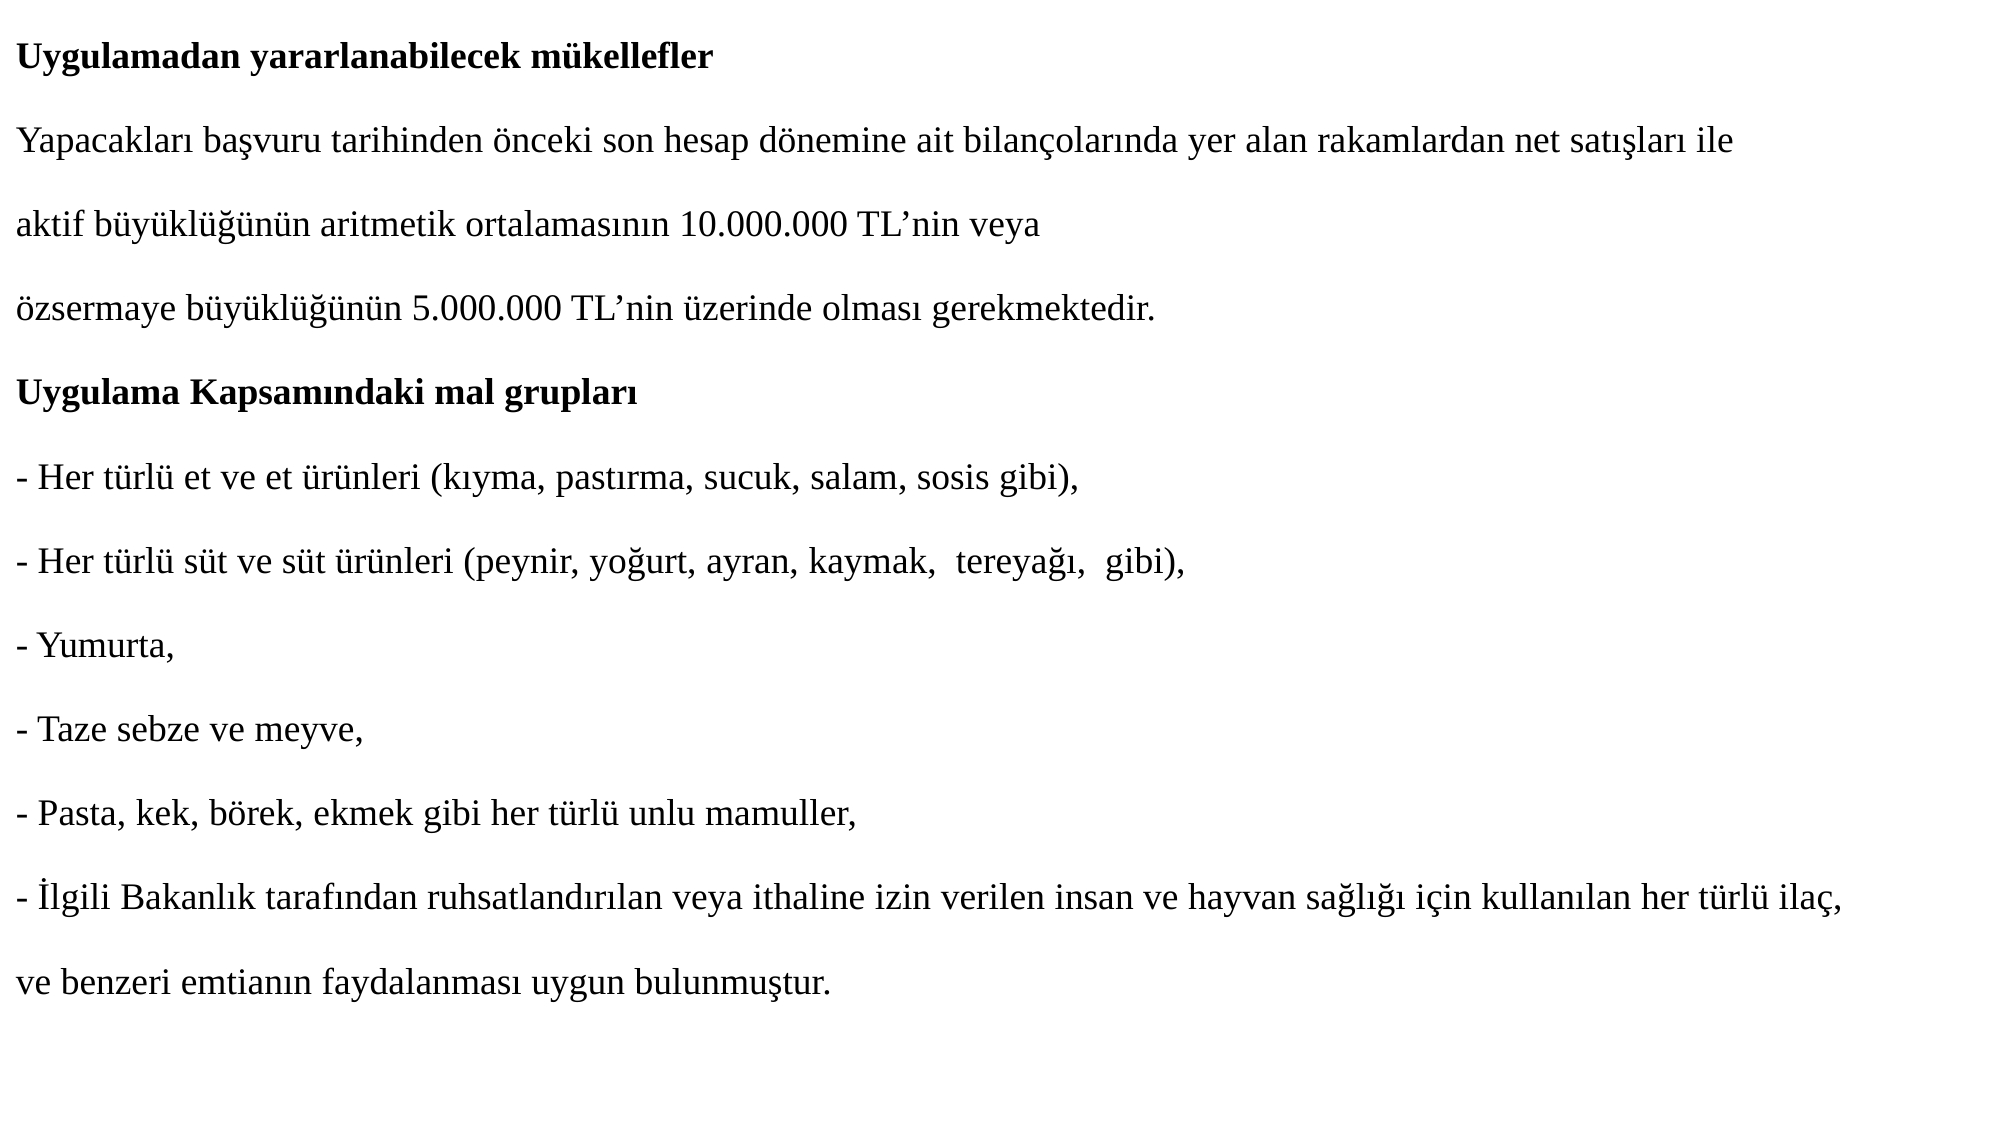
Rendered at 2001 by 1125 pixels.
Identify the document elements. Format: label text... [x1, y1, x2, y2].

text_box Uygulamadan yararlanabilecek mükellefler Yapacakları başvuru tarihinden önceki son hesap dönemine ait bilançolarında yer alan rakamlardan net satışları ile aktif büyüklüğünün aritmetik ortalamasının 10.000.000 TL’nin veya özsermaye büyüklüğünün 5.000.000 TL’nin üzerinde olması gerekmektedir. Uygulama Kapsamındaki mal grupları - Her türlü et ve et ürünleri (kıyma, pastırma, sucuk, salam, sosis gibi), - Her türlü süt ve süt ürünleri (peynir, yoğurt, ayran, kaymak, tereyağı, gibi), - Yumurta, - Taze sebze ve meyve, - Pasta, kek, börek, ekmek gibi her türlü unlu mamuller, - İlgili Bakanlık tarafından ruhsatlandırılan veya ithaline izin verilen insan ve hayvan sağlığı için kullanılan her türlü ilaç, ve benzeri emtianın faydalanması uygun bulunmuştur. [0, 0, 1942, 1010]
